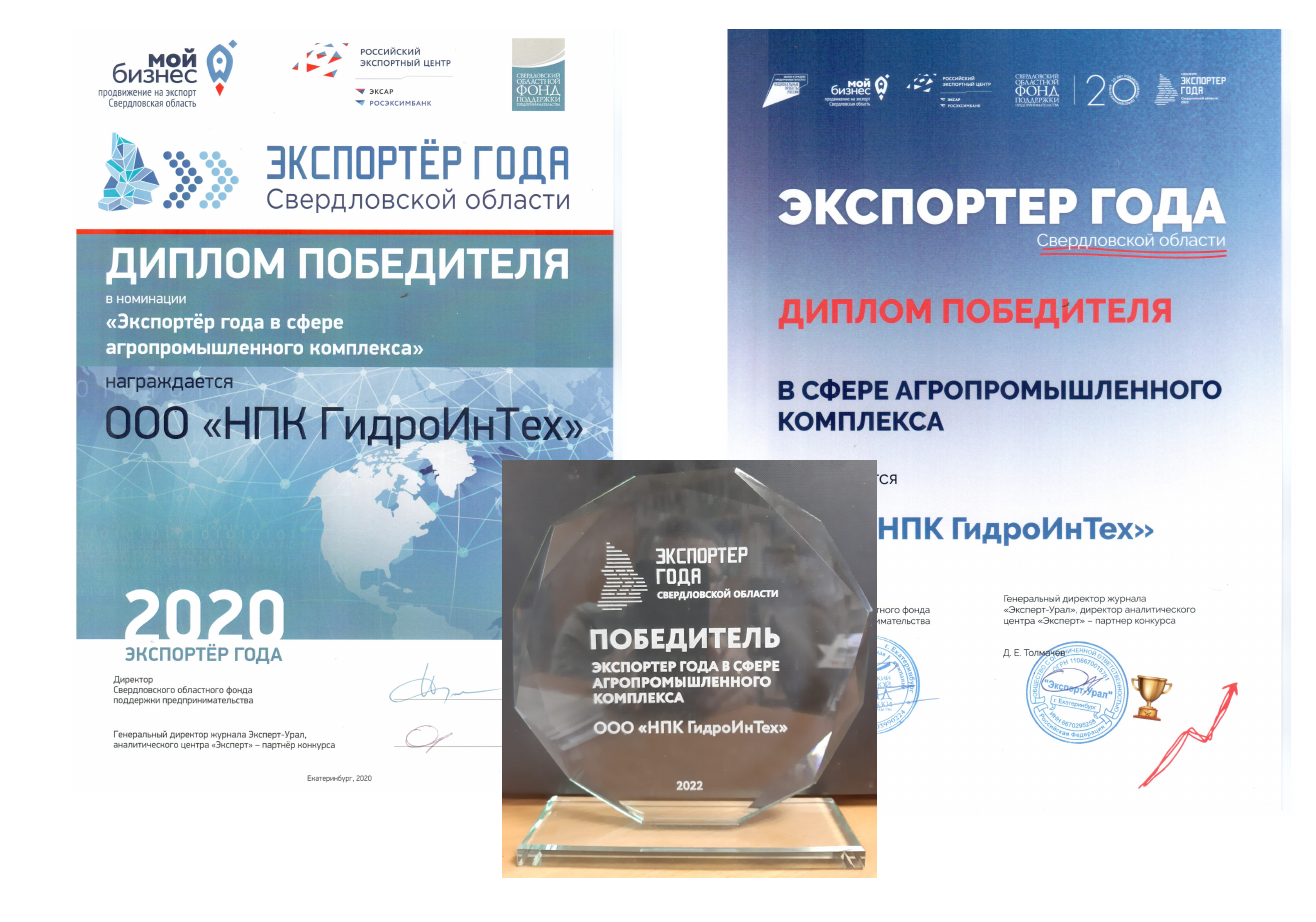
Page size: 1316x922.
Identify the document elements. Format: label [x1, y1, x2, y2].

picture [71, 29, 1296, 878]
